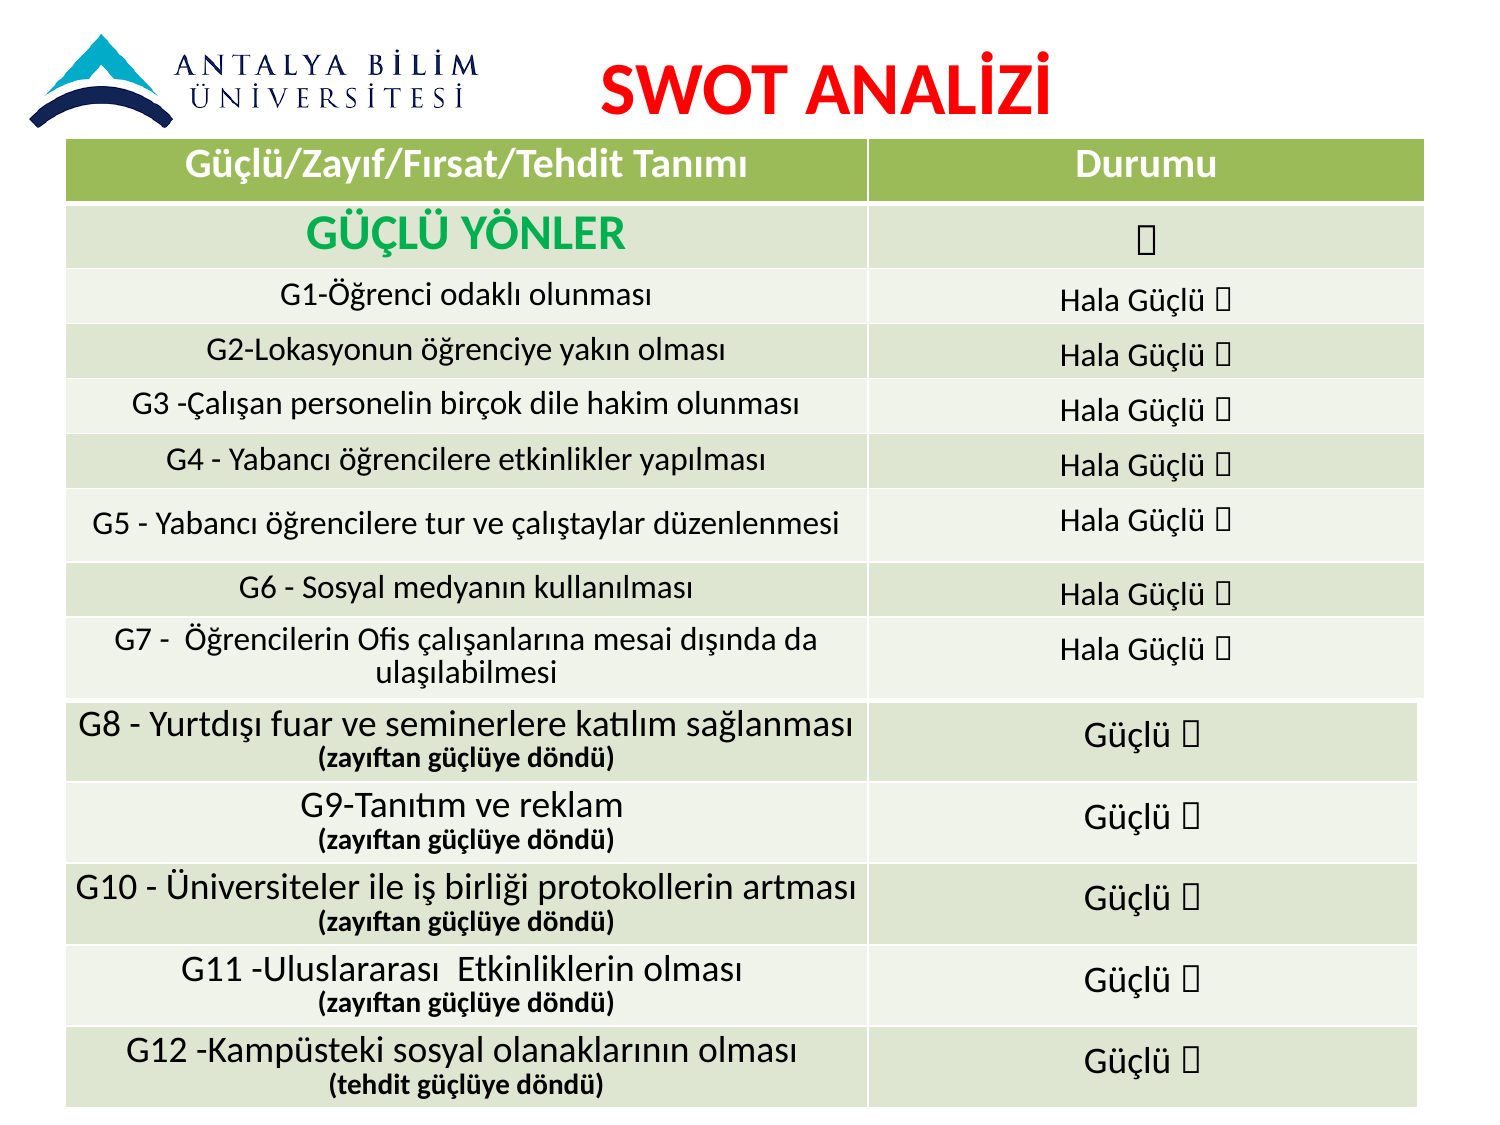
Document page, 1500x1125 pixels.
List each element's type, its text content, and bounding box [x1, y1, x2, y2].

table_cell Güçlü  [869, 918, 1417, 984]
table_cell G8 - Yurtdışı fuar ve seminerlere katılım sağlanması (zayıftan güçlüye döndü) [66, 719, 867, 779]
table_cell Hala Güçlü  [869, 391, 1424, 449]
table_cell G9-Tanıtım ve reklam (zayıftan güçlüye döndü) [66, 780, 867, 847]
table_cell Hala Güçlü  [869, 511, 1424, 583]
table_header Durumu [869, 139, 1424, 194]
table_cell Güçlü  [869, 849, 1417, 916]
table_cell Güçlü  [869, 719, 1417, 779]
table_cell G11 -Uluslararası Etkinliklerin olması (zayıftan güçlüye döndü) [66, 918, 867, 984]
table_cell GÜÇLÜ YÖNLER [66, 200, 867, 268]
table_cell G4 - Yabancı öğrencilere etkinlikler yapılması [66, 451, 867, 509]
table_cell Güçlü  [869, 780, 1417, 847]
table_cell Hala Güçlü  [869, 645, 1424, 717]
table_cell G6 - Sosyal medyanın kullanılması [66, 585, 867, 643]
table_cell G1-Öğrenci odaklı olunması [66, 270, 867, 328]
table_cell G10 - Üniversiteler ile iş birliği protokollerin artması (zayıftan güçlüye döndü) [66, 849, 867, 916]
table_cell G3 -Çalışan personelin birçok dile hakim olunması [66, 391, 867, 449]
table_cell G7 - Öğrencilerin Ofis çalışanlarına mesai dışında da ulaşılabilmesi [66, 645, 867, 717]
text_box SWOT ANALİZİ [477, 32, 1400, 137]
table_cell G5 - Yabancı öğrencilere tur ve çalıştaylar düzenlenmesi [66, 511, 867, 583]
table_cell G2-Lokasyonun öğrenciye yakın olması [66, 330, 867, 389]
table_cell Hala Güçlü  [869, 451, 1424, 509]
table_cell Hala Güçlü  [869, 330, 1424, 389]
table_cell Hala Güçlü  [869, 270, 1424, 328]
table_header Güçlü/Zayıf/Fırsat/Tehdit Tanımı [66, 139, 867, 194]
table_cell Hala Güçlü  [869, 585, 1424, 643]
table_cell Güçlü  [869, 986, 1417, 1053]
table_cell  [869, 200, 1424, 268]
picture [29, 32, 479, 128]
slide_number 2 [1074, 1042, 1425, 1103]
table_cell G12 -Kampüsteki sosyal olanaklarının olması (tehdit güçlüye döndü) [66, 986, 867, 1053]
